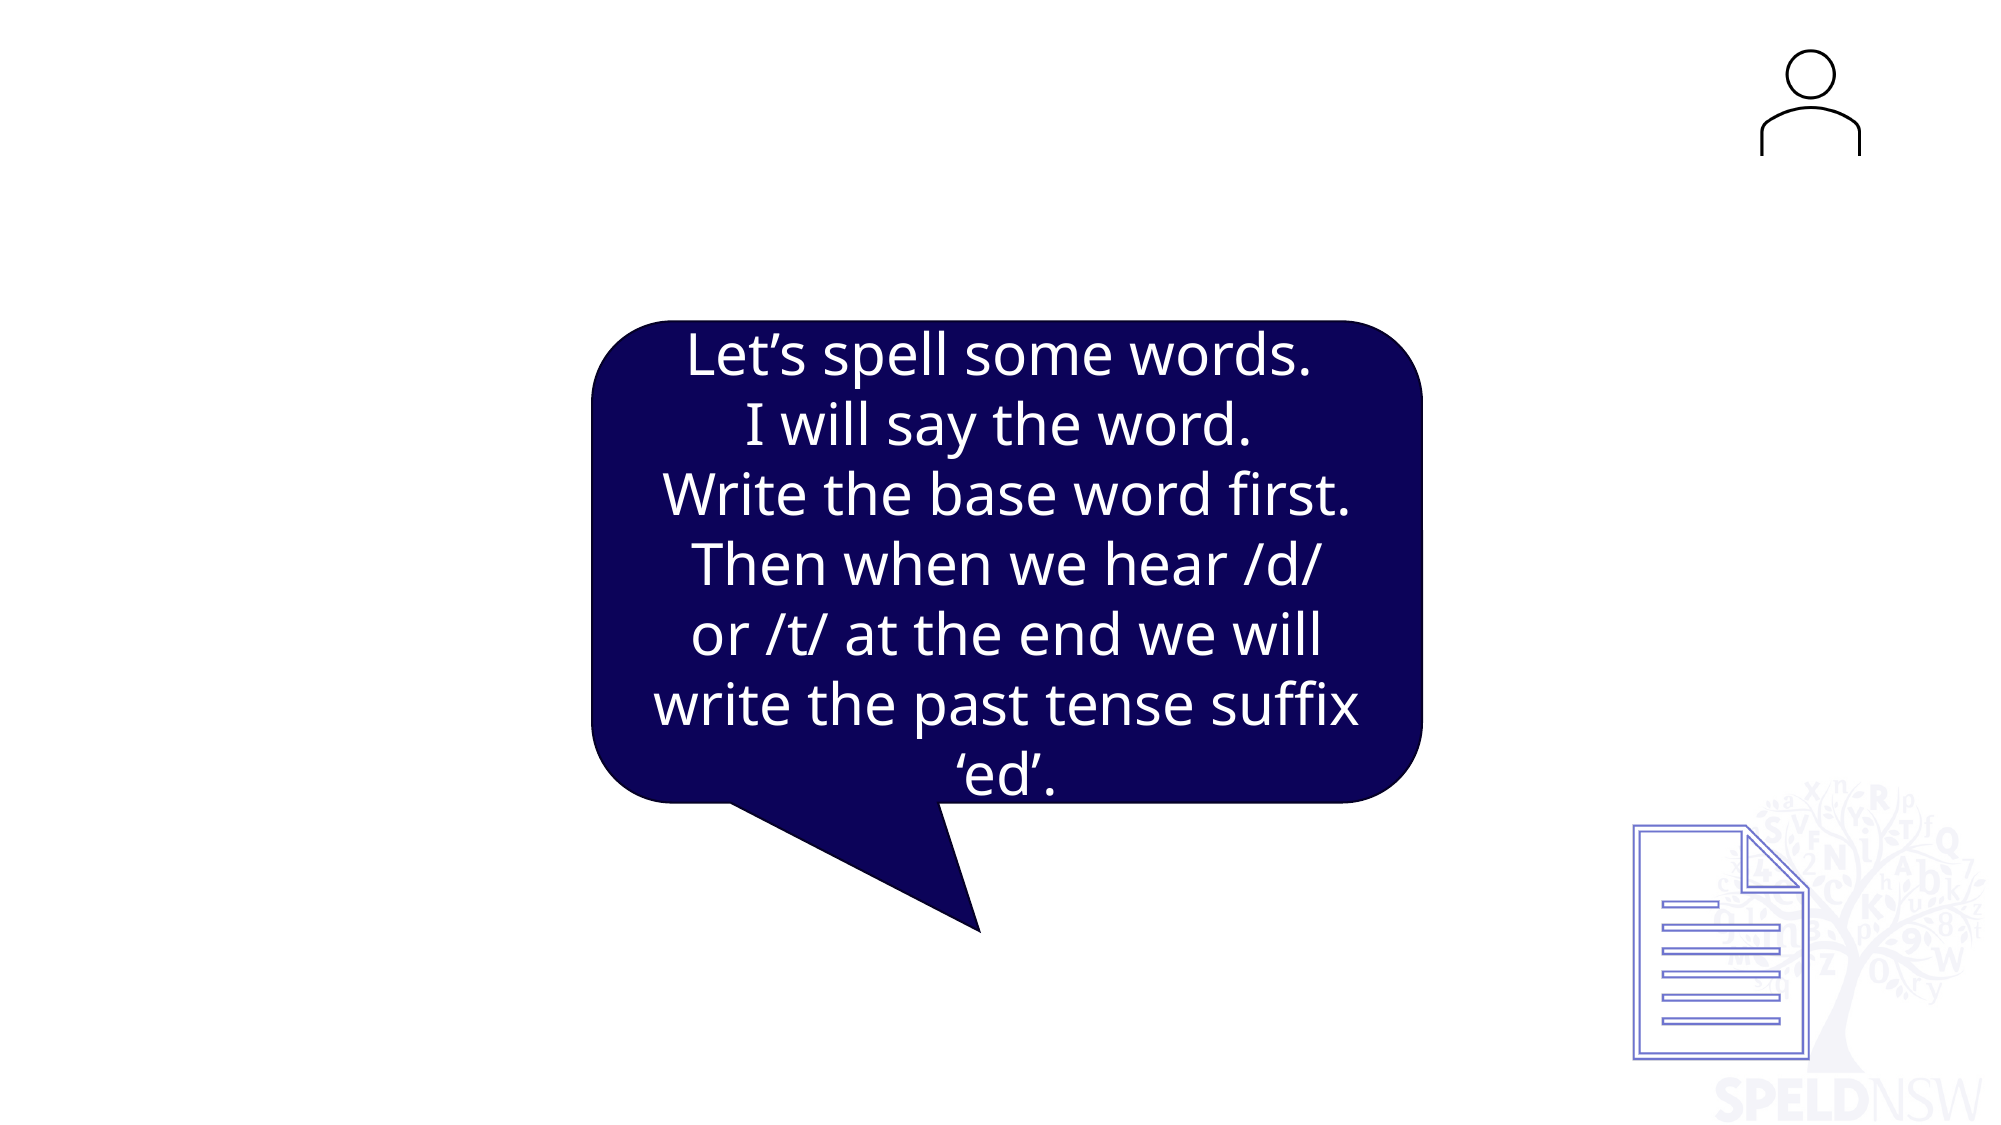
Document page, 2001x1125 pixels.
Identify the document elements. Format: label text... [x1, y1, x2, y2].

picture [1735, 27, 1886, 178]
picture [1581, 802, 1861, 1082]
text_box Let’s spell some words. I will say the word. Write the base word first. Then when we hear /d/ or /t/ at the end we will write the past tense suffix ‘ed’. [591, 320, 1424, 934]
